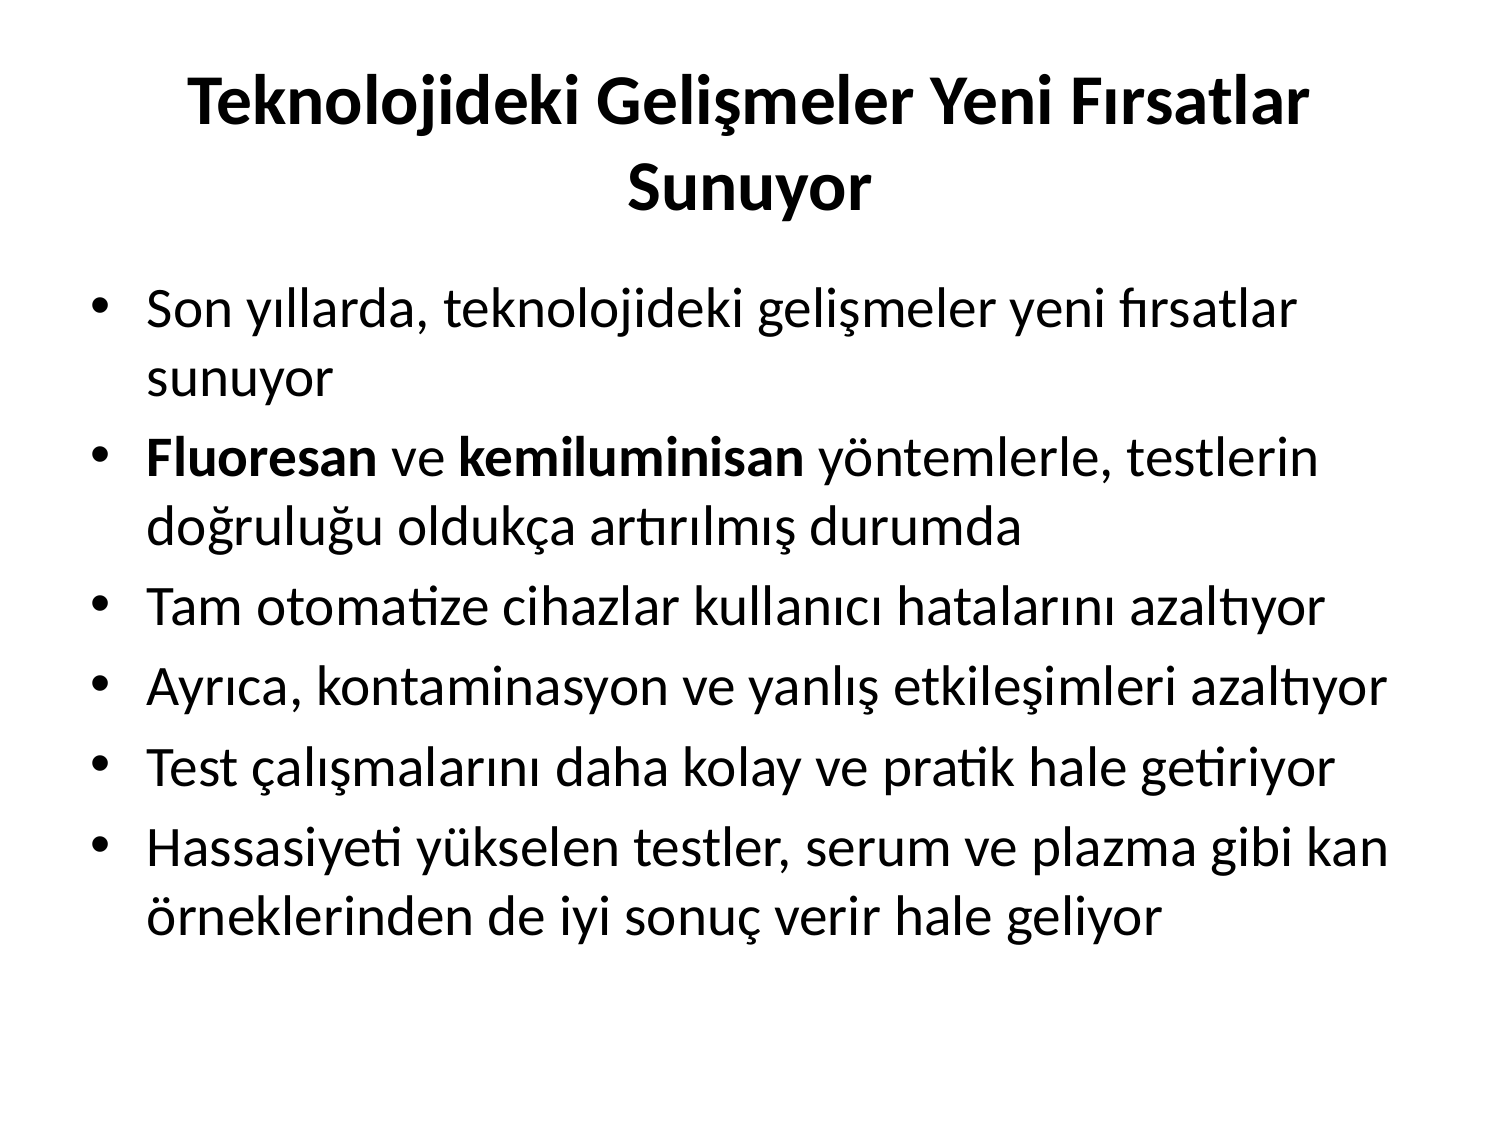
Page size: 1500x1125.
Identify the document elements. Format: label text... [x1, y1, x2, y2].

list Son yıllarda, teknolojideki gelişmeler yeni fırsatlar sunuyor Fluoresan ve kemiluminisan yöntemlerle, testlerin doğruluğu oldukça artırılmış durumda Tam otomatize cihazlar kullanıcı hatalarını azaltıyor Ayrıca, kontaminasyon ve yanlış etkileşimleri azaltıyor Test çalışmalarını daha kolay ve pratik hale getiriyor Hassasiyeti yükselen testler, serum ve plazma gibi kan örneklerinden de iyi sonuç verir hale geliyor [75, 262, 1425, 1005]
title Teknolojideki Gelişmeler Yeni Fırsatlar Sunuyor [75, 45, 1425, 233]
